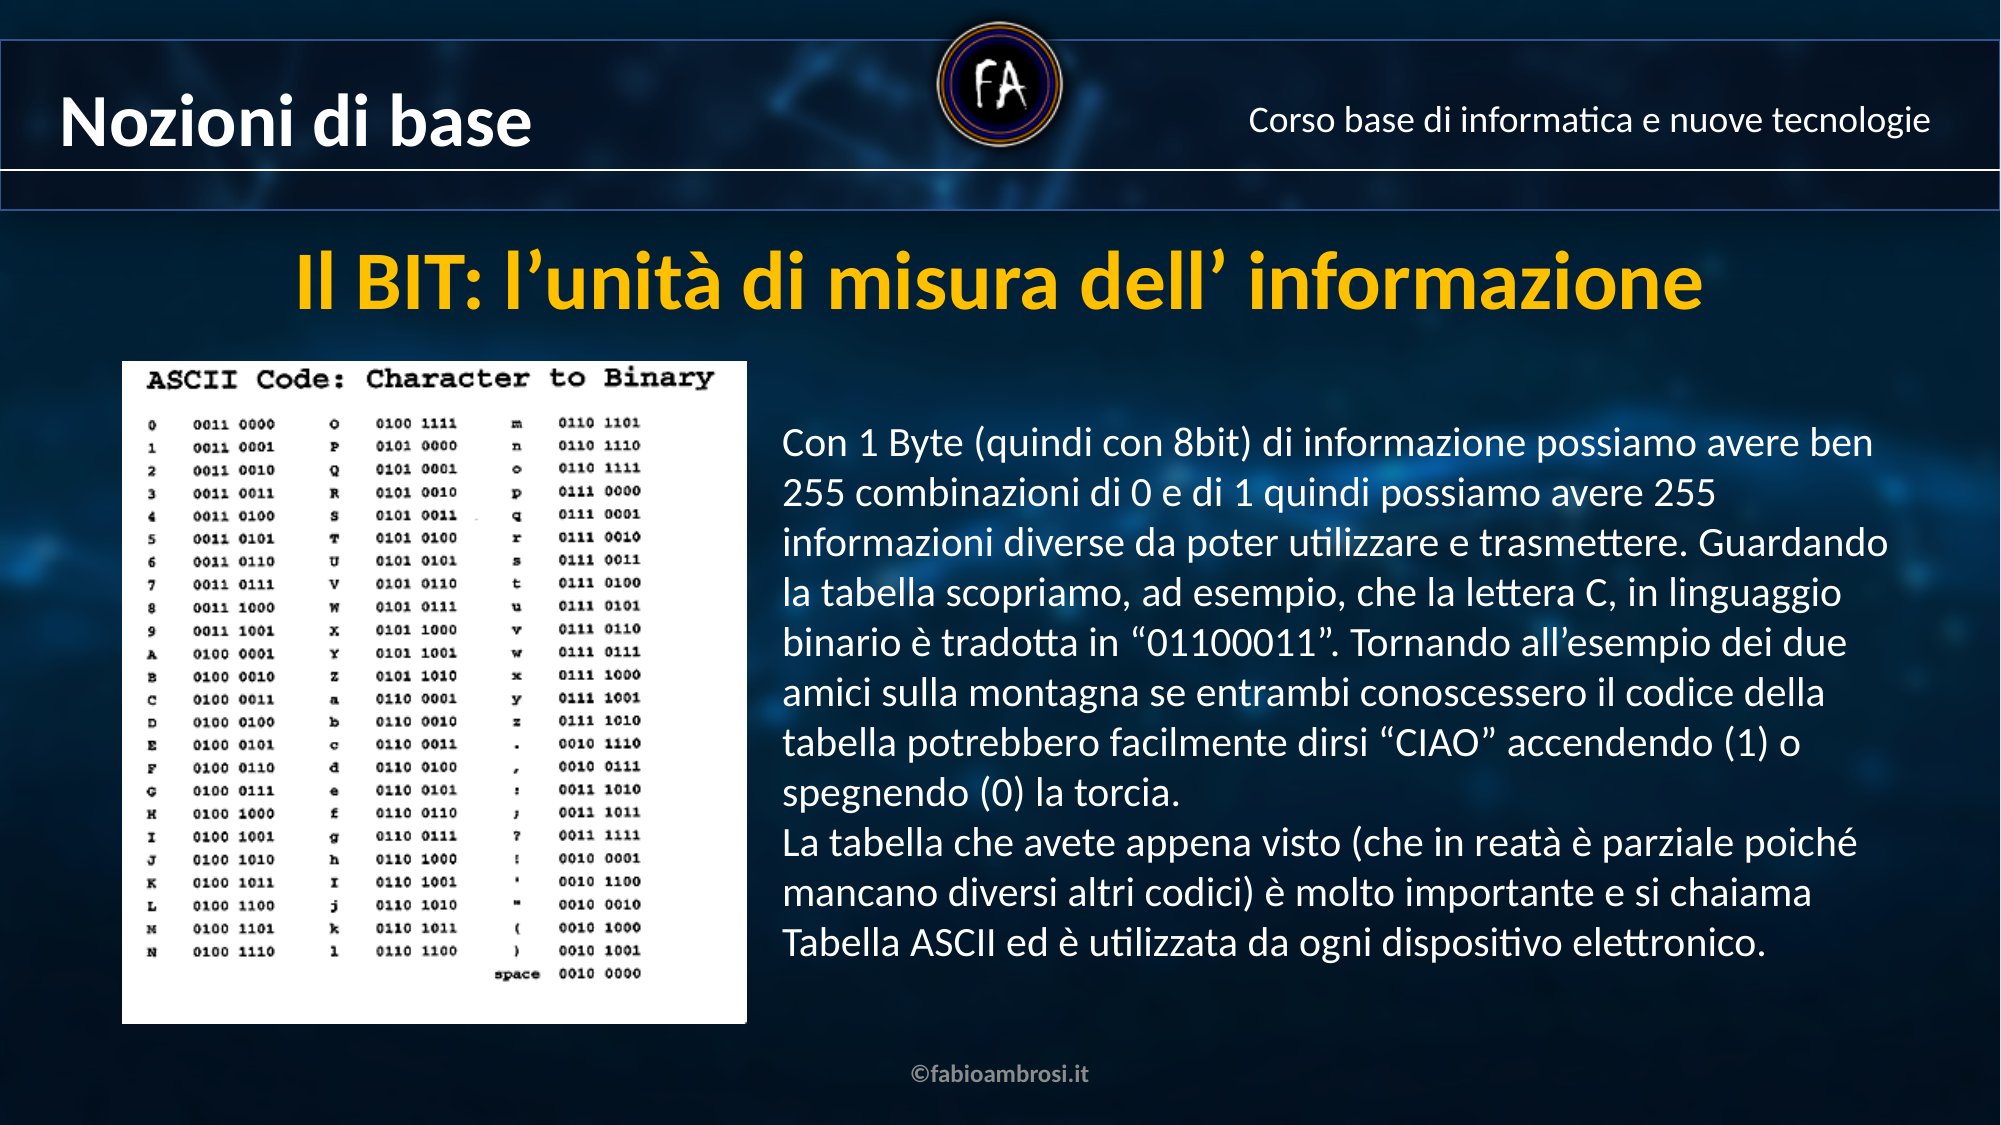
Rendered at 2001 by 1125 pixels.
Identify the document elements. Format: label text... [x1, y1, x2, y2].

picture [0, 0, 2001, 1125]
text_box Corso base di informatica e nuove tecnologie [1234, 87, 1955, 148]
text_box [1079, 39, 2000, 169]
text_box Con 1 Byte (quindi con 8bit) di informazione possiamo avere ben 255 combinazioni di 0 e di 1 quindi possiamo avere 255 informazioni diverse da poter utilizzare e trasmettere. Guardando la tabella scopriamo, ad esempio, che la lettera C, in linguaggio binario è tradotta in “01100011”. Tornando all’esempio dei due amici sulla montagna se entrambi conoscessero il codice della tabella potrebbero facilmente dirsi “CIAO” accendendo (1) o spegnendo (0) la torcia. La tabella che avete appena visto (che in reatà è parziale poiché mancano diversi altri codici) è molto importante e si chaiama Tabella ASCII ed è utilizzata da ogni dispositivo elettronico. [767, 407, 1908, 973]
text_box Il BIT: l’unità di misura dell’ informazione [68, 219, 1932, 334]
text_box Nozioni di base [45, 63, 1184, 169]
text_box [0, 39, 921, 169]
footer ©fabioambrosi.it [662, 1042, 1338, 1103]
text_box [0, 171, 2000, 211]
